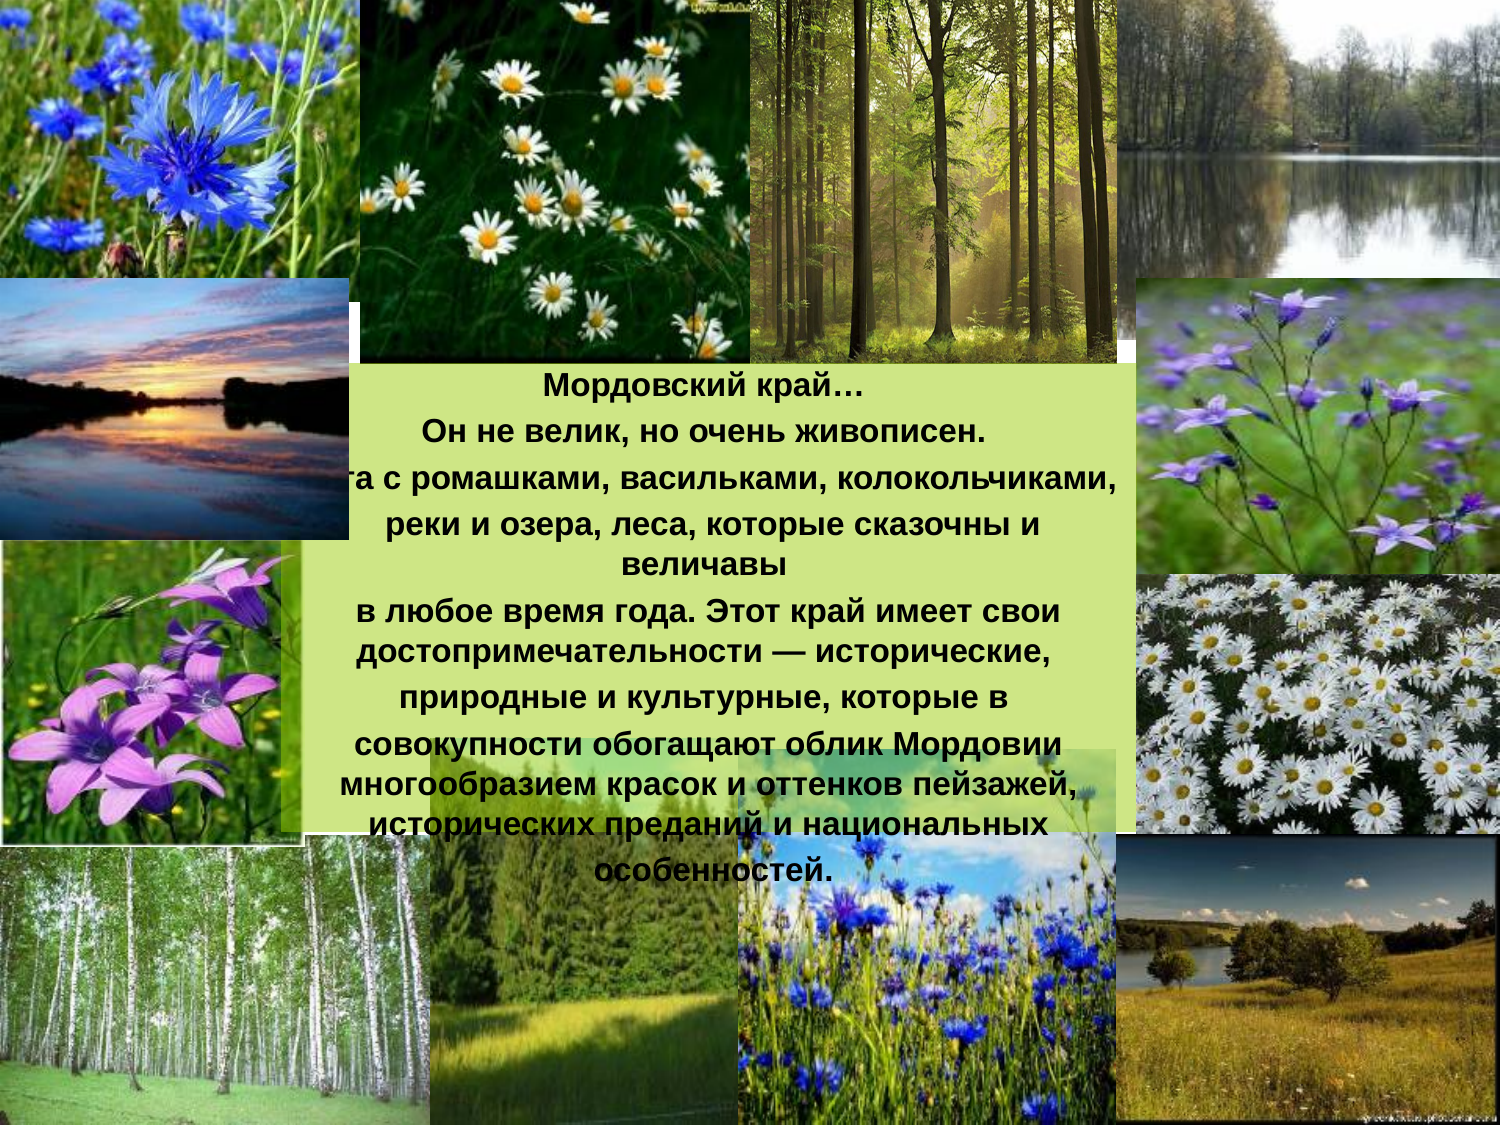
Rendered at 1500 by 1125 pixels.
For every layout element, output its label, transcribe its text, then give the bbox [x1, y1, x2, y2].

text_box [324, 562, 1129, 614]
text_box Мордовский край… Он не велик, но очень живописен. Луга с ромашками, васильками, колокольчиками, реки и озера, леса, которые сказочны и величавы в любое время года. Этот край имеет свои достопримечательности — исторические, природные и культурные, которые в совокупности обогащают облик Мордовии многообразием красок и оттенков пейзажей, исторических преданий и национальных особенностей. [308, 363, 1131, 832]
picture [0, 0, 1500, 1125]
